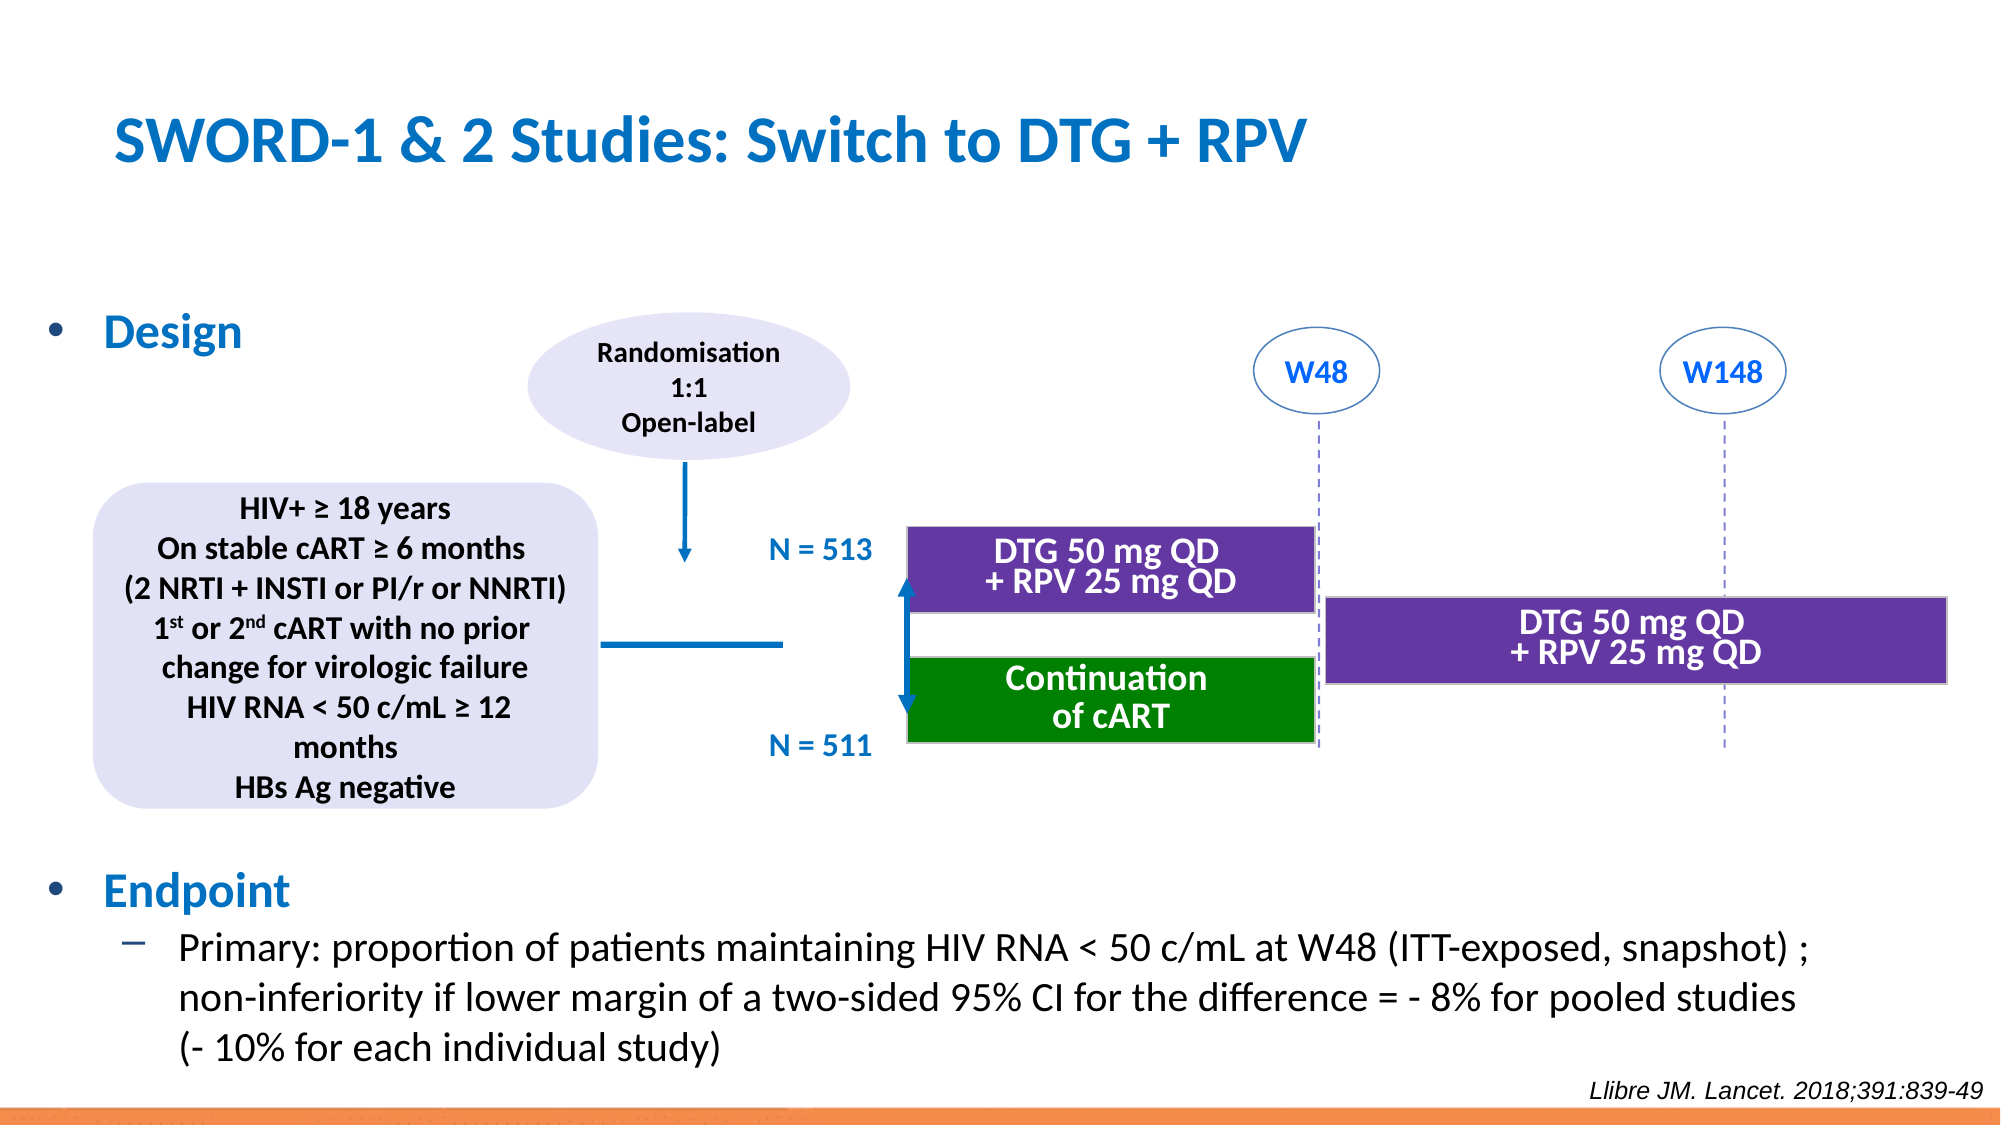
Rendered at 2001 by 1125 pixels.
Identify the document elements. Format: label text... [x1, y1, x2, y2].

table_header DTG 50 mg QD + RPV 25 mg QD [908, 527, 1314, 612]
text_box Endpoint Primary: proportion of patients maintaining HIV RNA < 50 c/mL at W48 (ITT-exposed, snapshot) ; non-inferiority if lower margin of a two-sided 95% CI for the difference = - 8% for pooled studies (- 10% for each individual study) [32, 850, 1900, 1091]
text_box Llibre JM. Lancet. 2018;391:839-49 [1574, 1070, 2000, 1113]
text_box W148 [1659, 370, 1787, 414]
text_box Design [32, 291, 1894, 370]
table_header DTG 50 mg QD + RPV 25 mg QD [1326, 598, 1946, 683]
text_box Randomisation 1:1 Open-label [527, 370, 851, 460]
text_box N = 511 [753, 715, 888, 771]
title SWORD-1 & 2 Studies: Switch to DTG + RPV [99, 42, 1900, 230]
table_header Continuation of cART [908, 658, 1314, 742]
text_box HIV+ ≥ 18 years On stable cART ≥ 6 months (2 NRTI + INSTI or PI/r or NNRTI) 1st or 2nd cART with no prior change for virologic failure HIV RNA < 50 c/mL ≥ 12 months HBs Ag negative [92, 482, 599, 809]
text_box N = 513 [753, 519, 888, 575]
picture [0, 0, 2001, 1125]
text_box W48 [1253, 370, 1380, 414]
